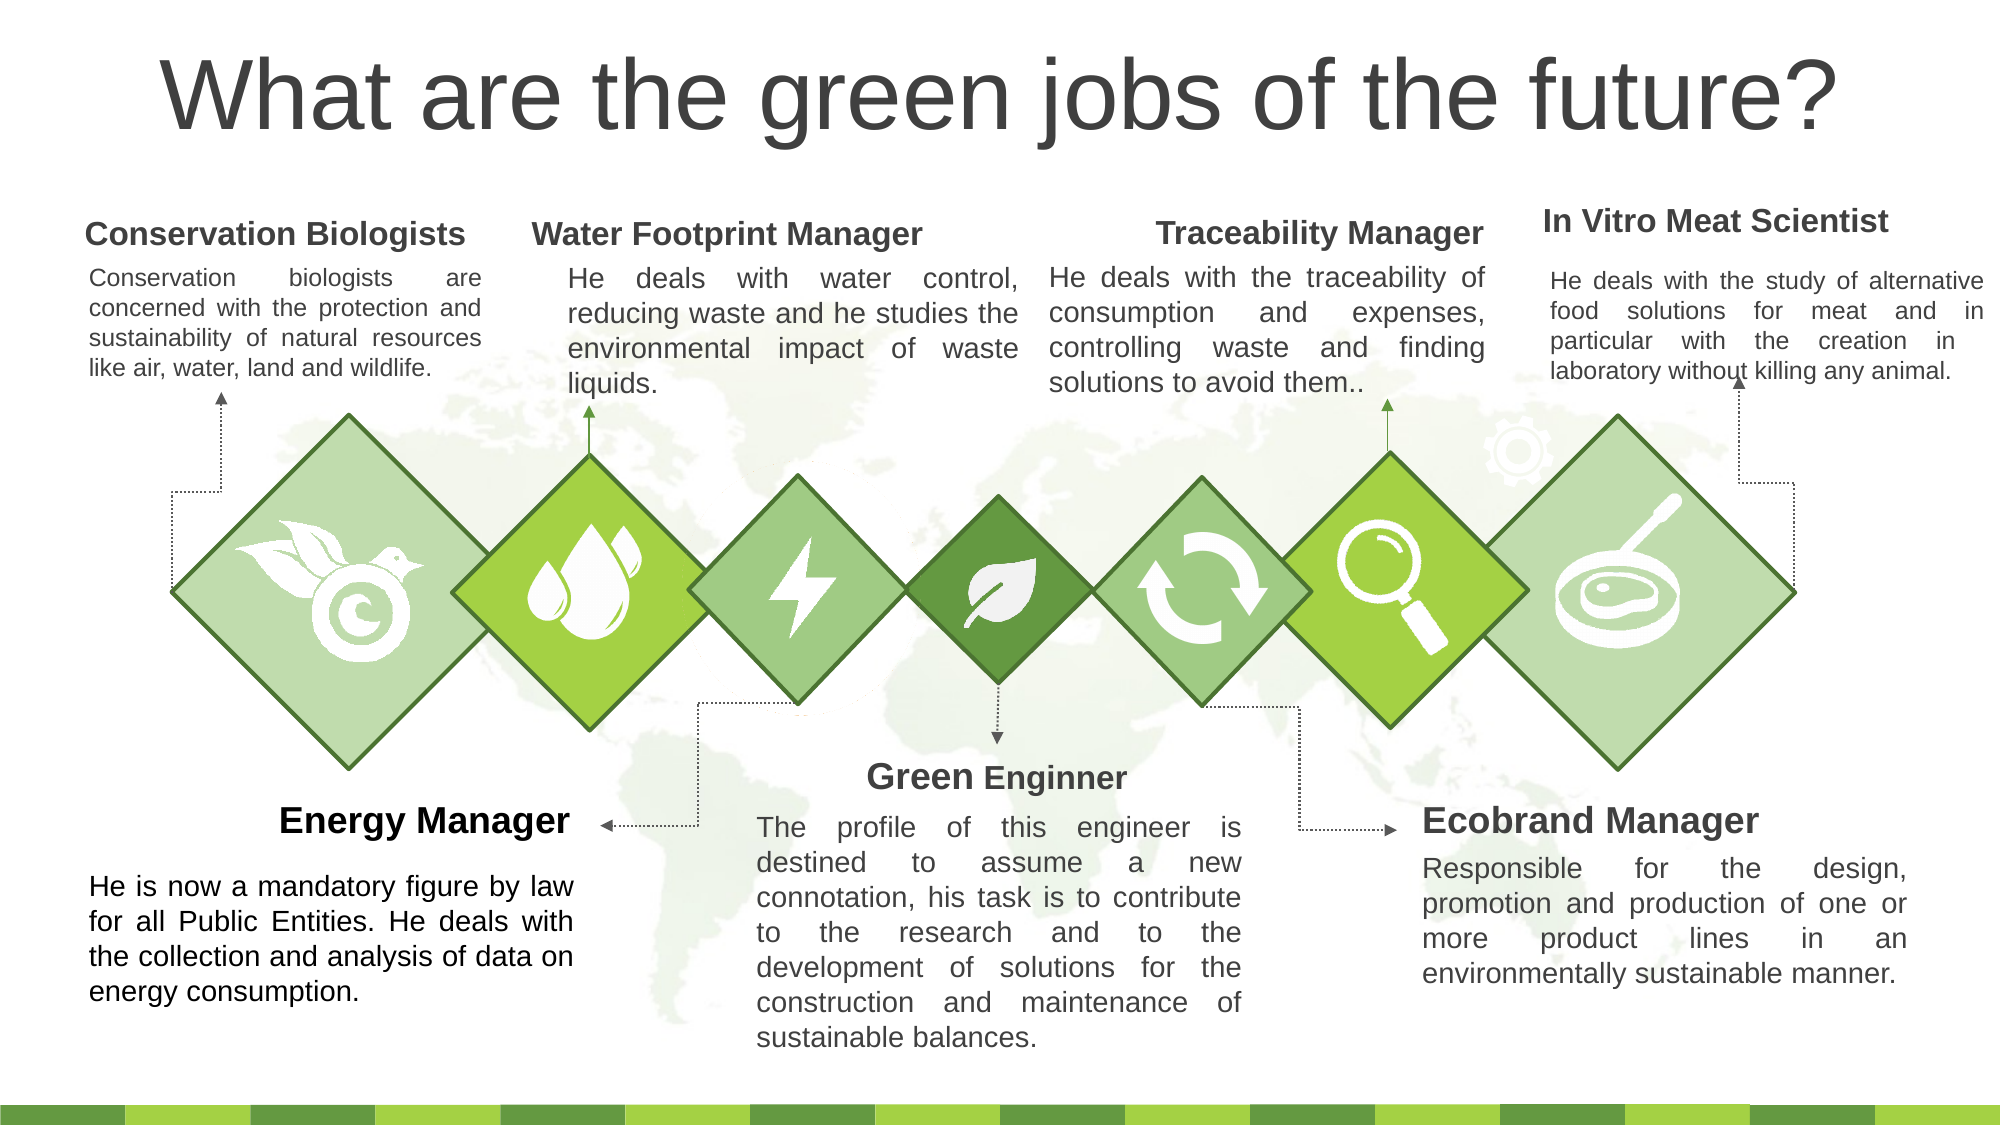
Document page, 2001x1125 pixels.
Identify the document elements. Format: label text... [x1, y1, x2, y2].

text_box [516, 203, 1035, 408]
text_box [171, 414, 593, 509]
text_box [73, 788, 590, 1016]
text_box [1527, 190, 2000, 393]
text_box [96, 467, 298, 517]
picture [0, 0, 2001, 1125]
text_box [1201, 706, 1398, 831]
list What are the green jobs of the future? [0, 26, 2000, 153]
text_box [1035, 203, 1502, 408]
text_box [171, 669, 594, 771]
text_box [593, 414, 1796, 771]
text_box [599, 740, 796, 826]
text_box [1407, 788, 1924, 999]
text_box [0, 204, 498, 390]
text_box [741, 743, 1258, 1062]
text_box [1659, 455, 1874, 511]
